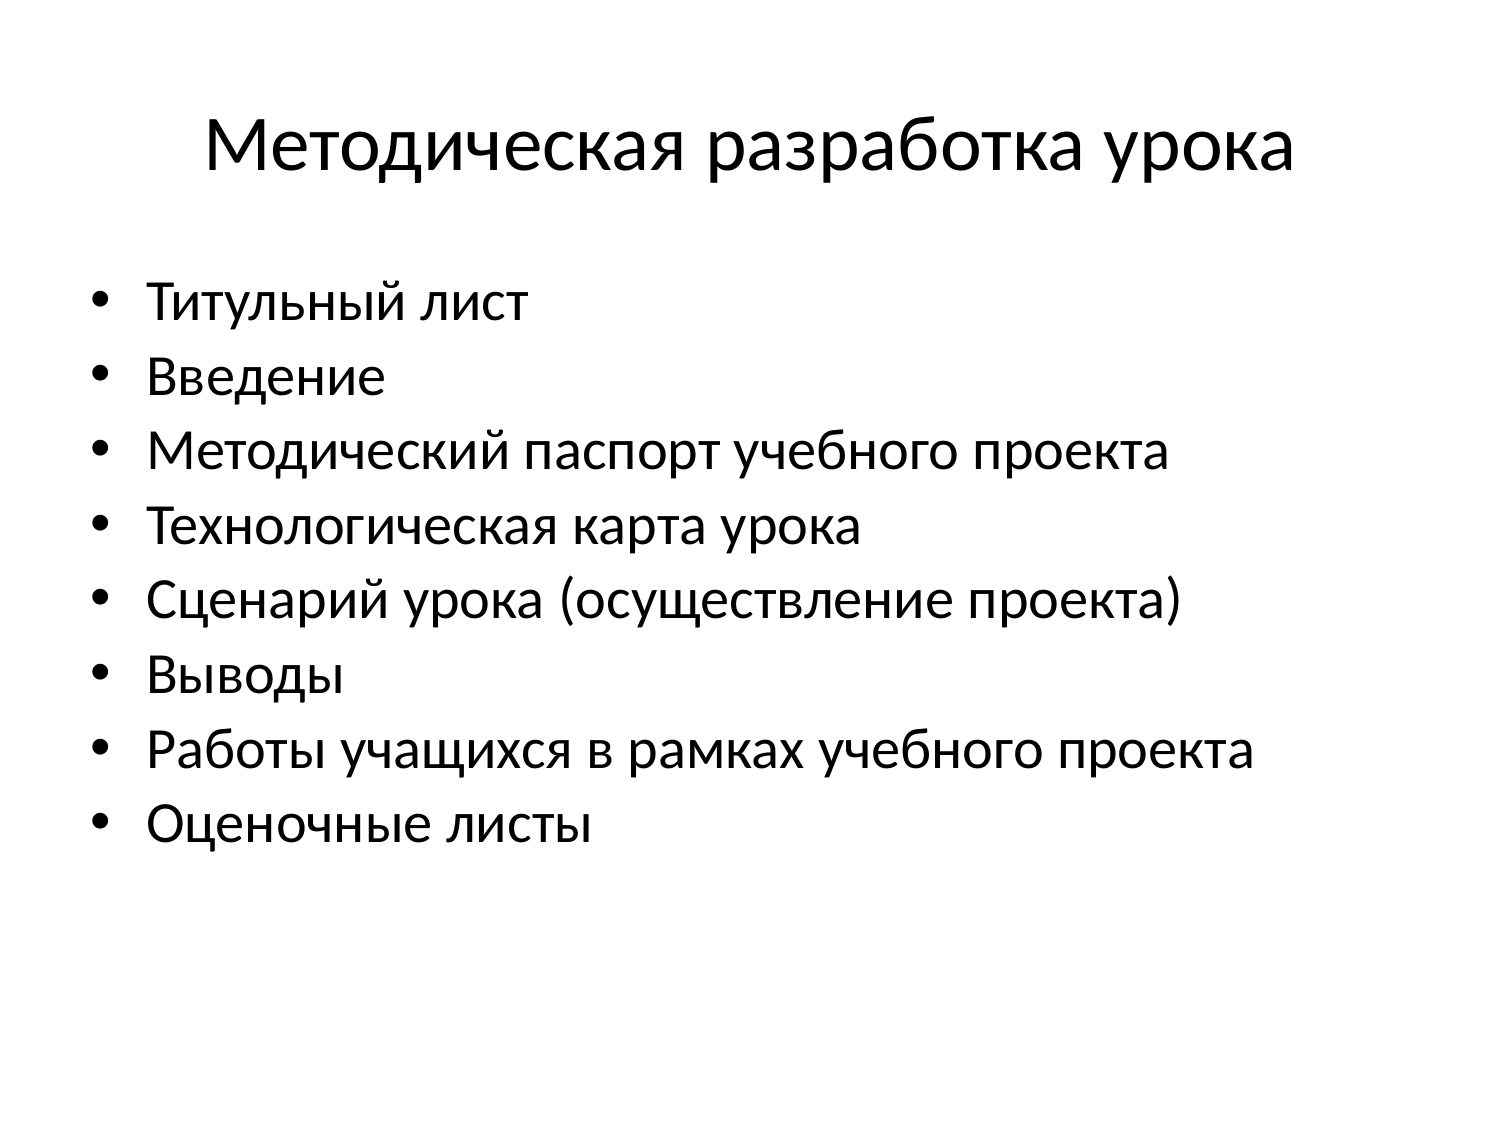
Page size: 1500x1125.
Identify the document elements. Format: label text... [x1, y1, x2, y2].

title Методическая разработка урока [75, 45, 1425, 233]
list Титульный лист Введение Методический паспорт учебного проекта Технологическая карта урока Сценарий урока (осуществление проекта) Выводы Работы учащихся в рамках учебного проекта Оценочные листы [75, 262, 1425, 1005]
